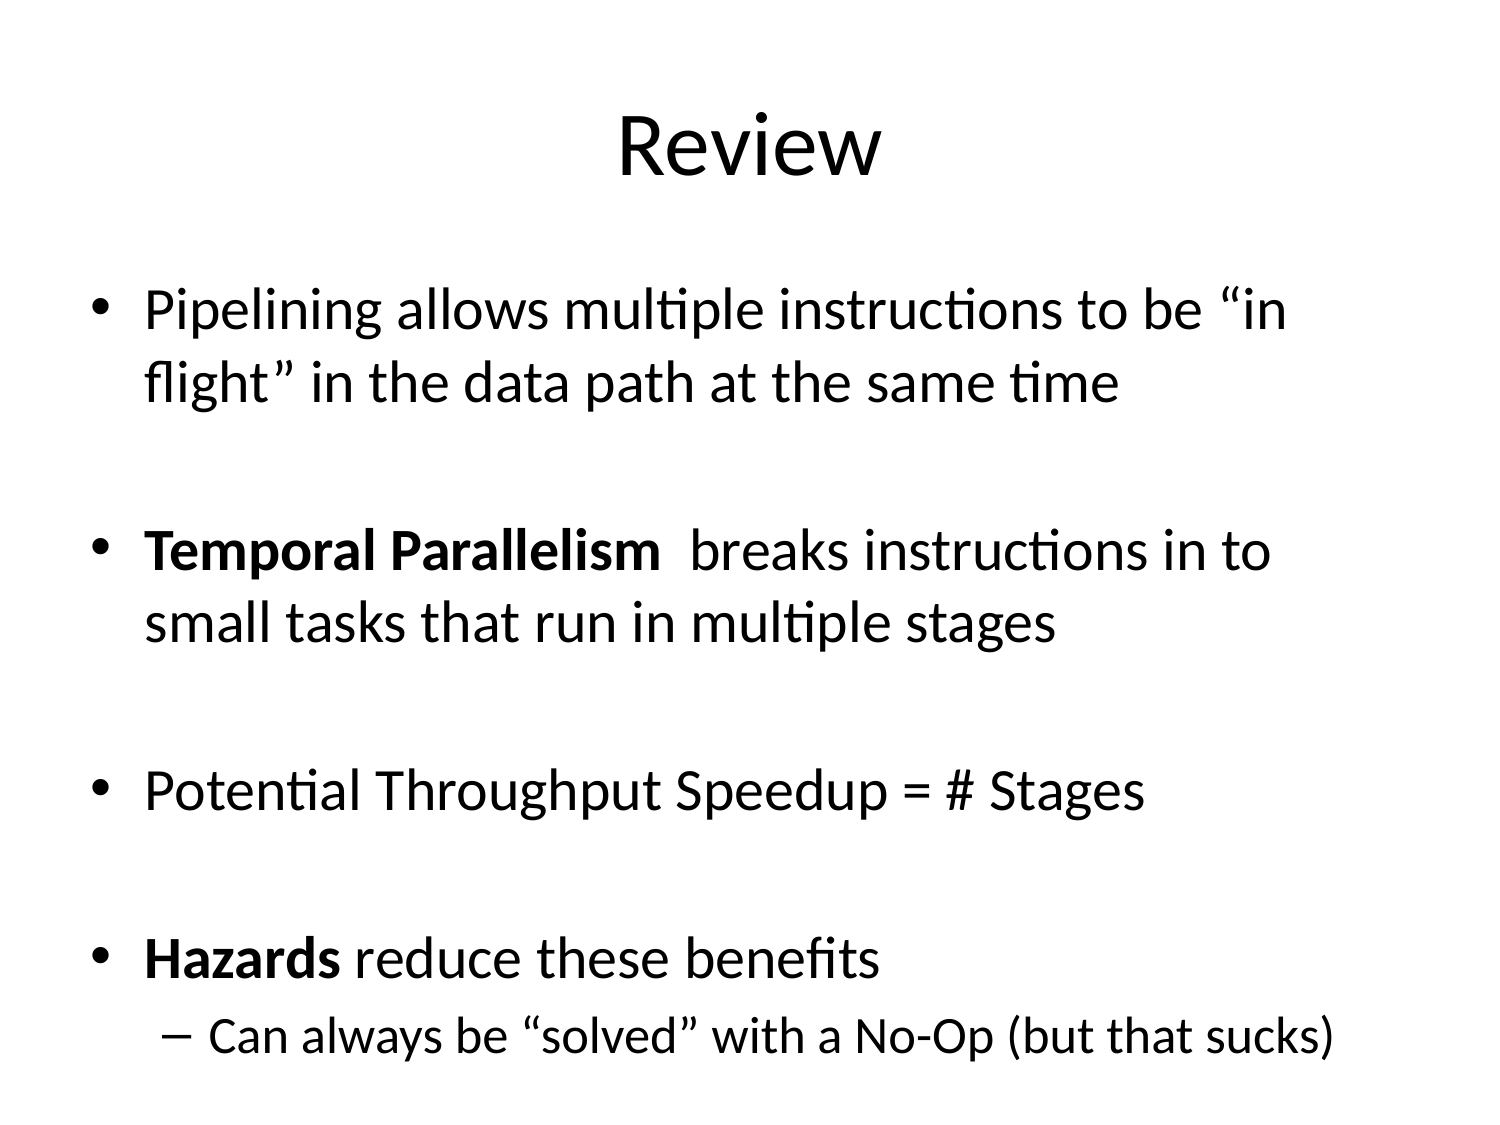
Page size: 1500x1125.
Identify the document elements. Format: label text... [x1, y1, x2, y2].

title Review [75, 45, 1425, 233]
list Pipelining allows multiple instructions to be “in flight” in the data path at the same time Temporal Parallelism breaks instructions in to small tasks that run in multiple stages Potential Throughput Speedup = # Stages Hazards reduce these benefits Can always be “solved” with a No-Op (but that sucks) [75, 262, 1425, 1075]
